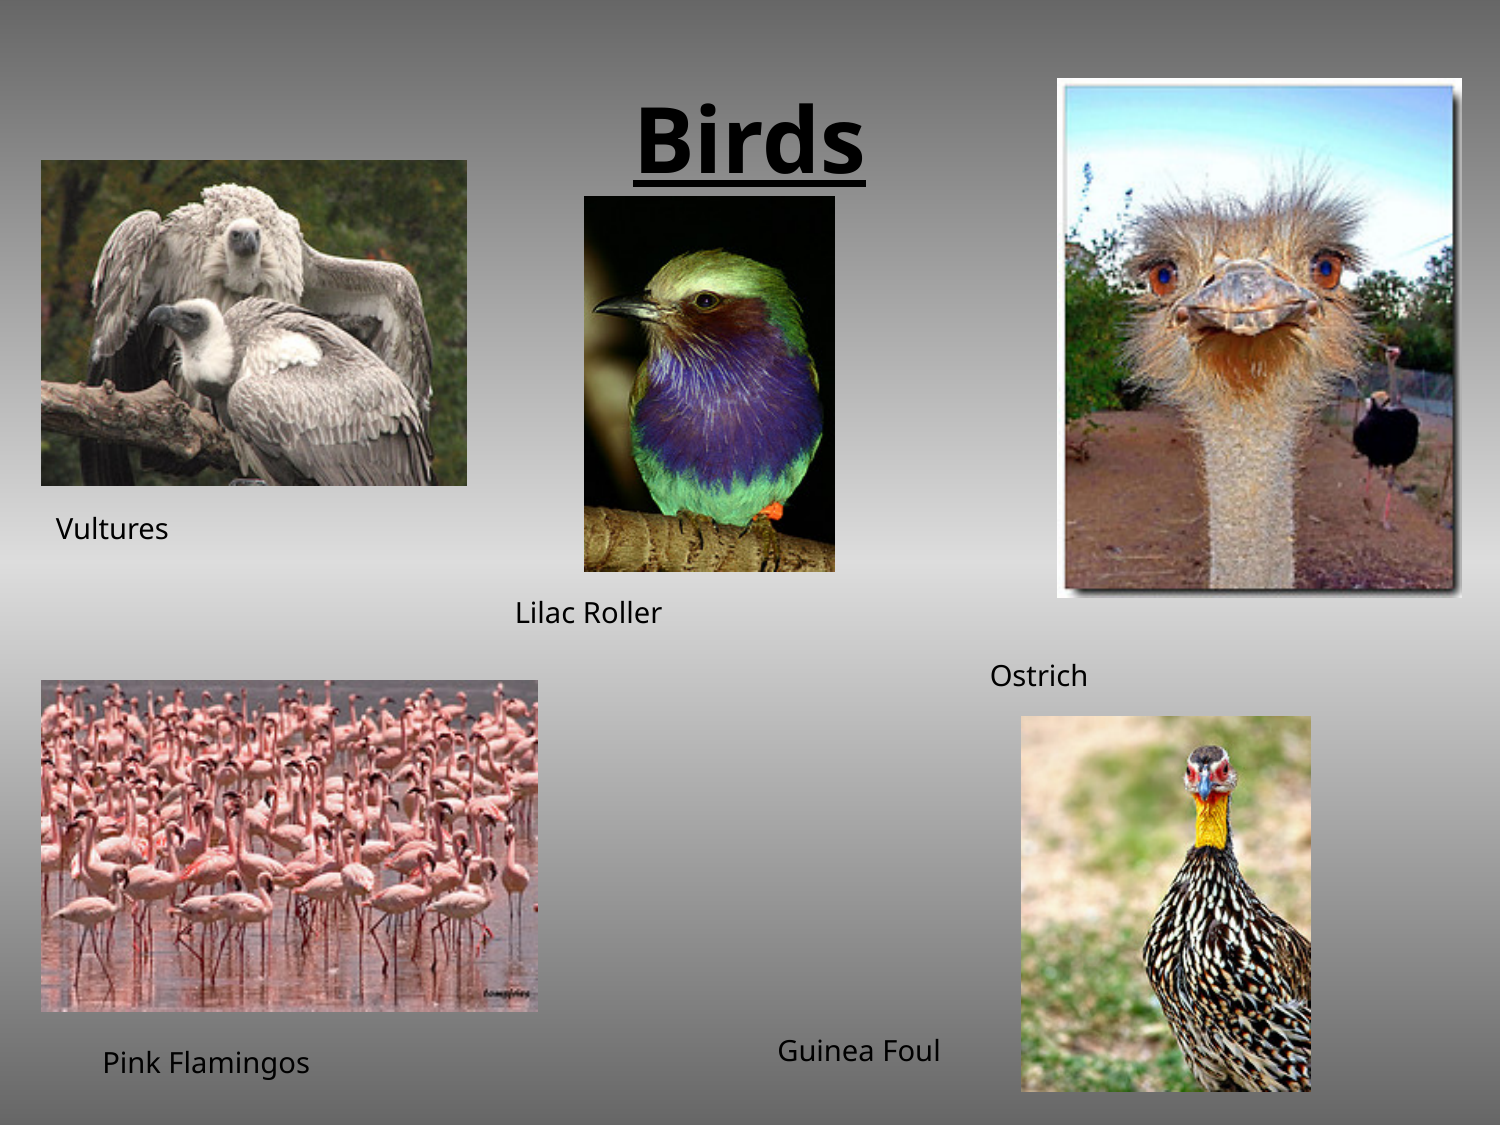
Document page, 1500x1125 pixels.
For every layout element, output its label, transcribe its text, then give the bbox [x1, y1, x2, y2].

picture [1056, 77, 1463, 599]
text_box Lilac Roller [500, 587, 700, 638]
picture [584, 196, 835, 572]
text_box Ostrich [974, 649, 1213, 700]
picture [40, 680, 538, 1012]
title Birds [112, 42, 1388, 231]
text_box Vultures [41, 503, 267, 553]
text_box Guinea Foul [762, 1024, 963, 1075]
picture [40, 160, 467, 486]
text_box Pink Flamingos [87, 1037, 438, 1088]
picture [1021, 715, 1311, 1092]
